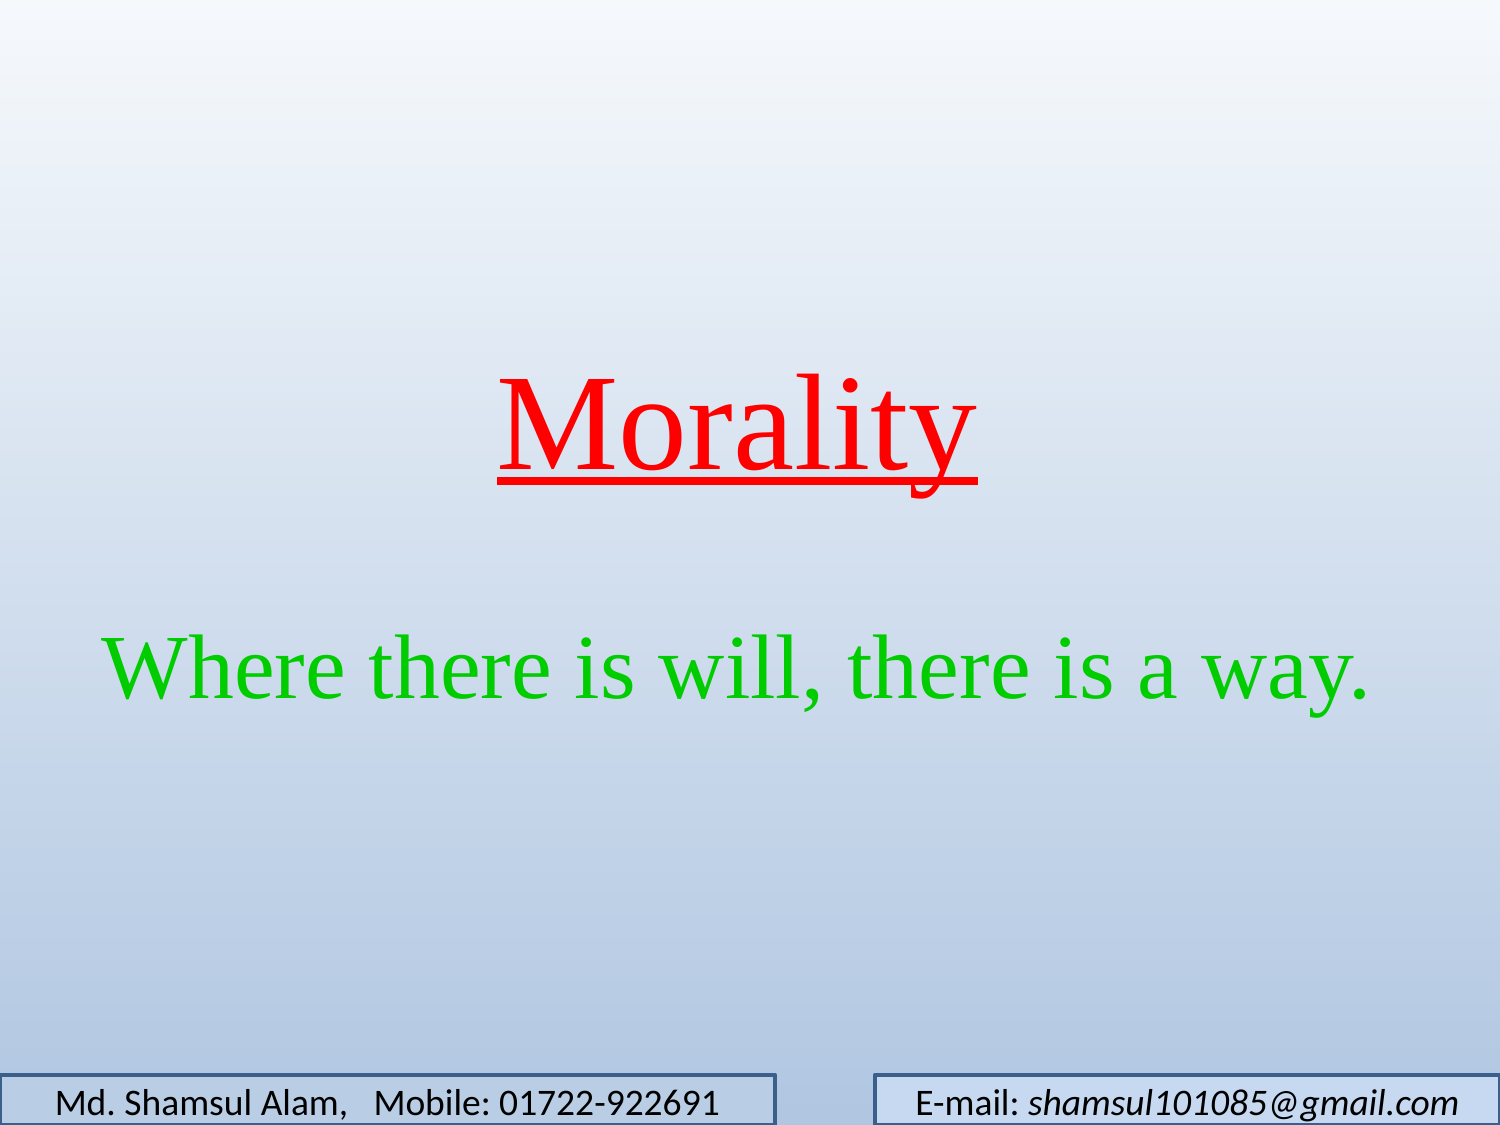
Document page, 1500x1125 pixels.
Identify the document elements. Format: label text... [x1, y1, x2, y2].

text_box Morality Where there is will, there is a way. [62, 324, 1413, 725]
